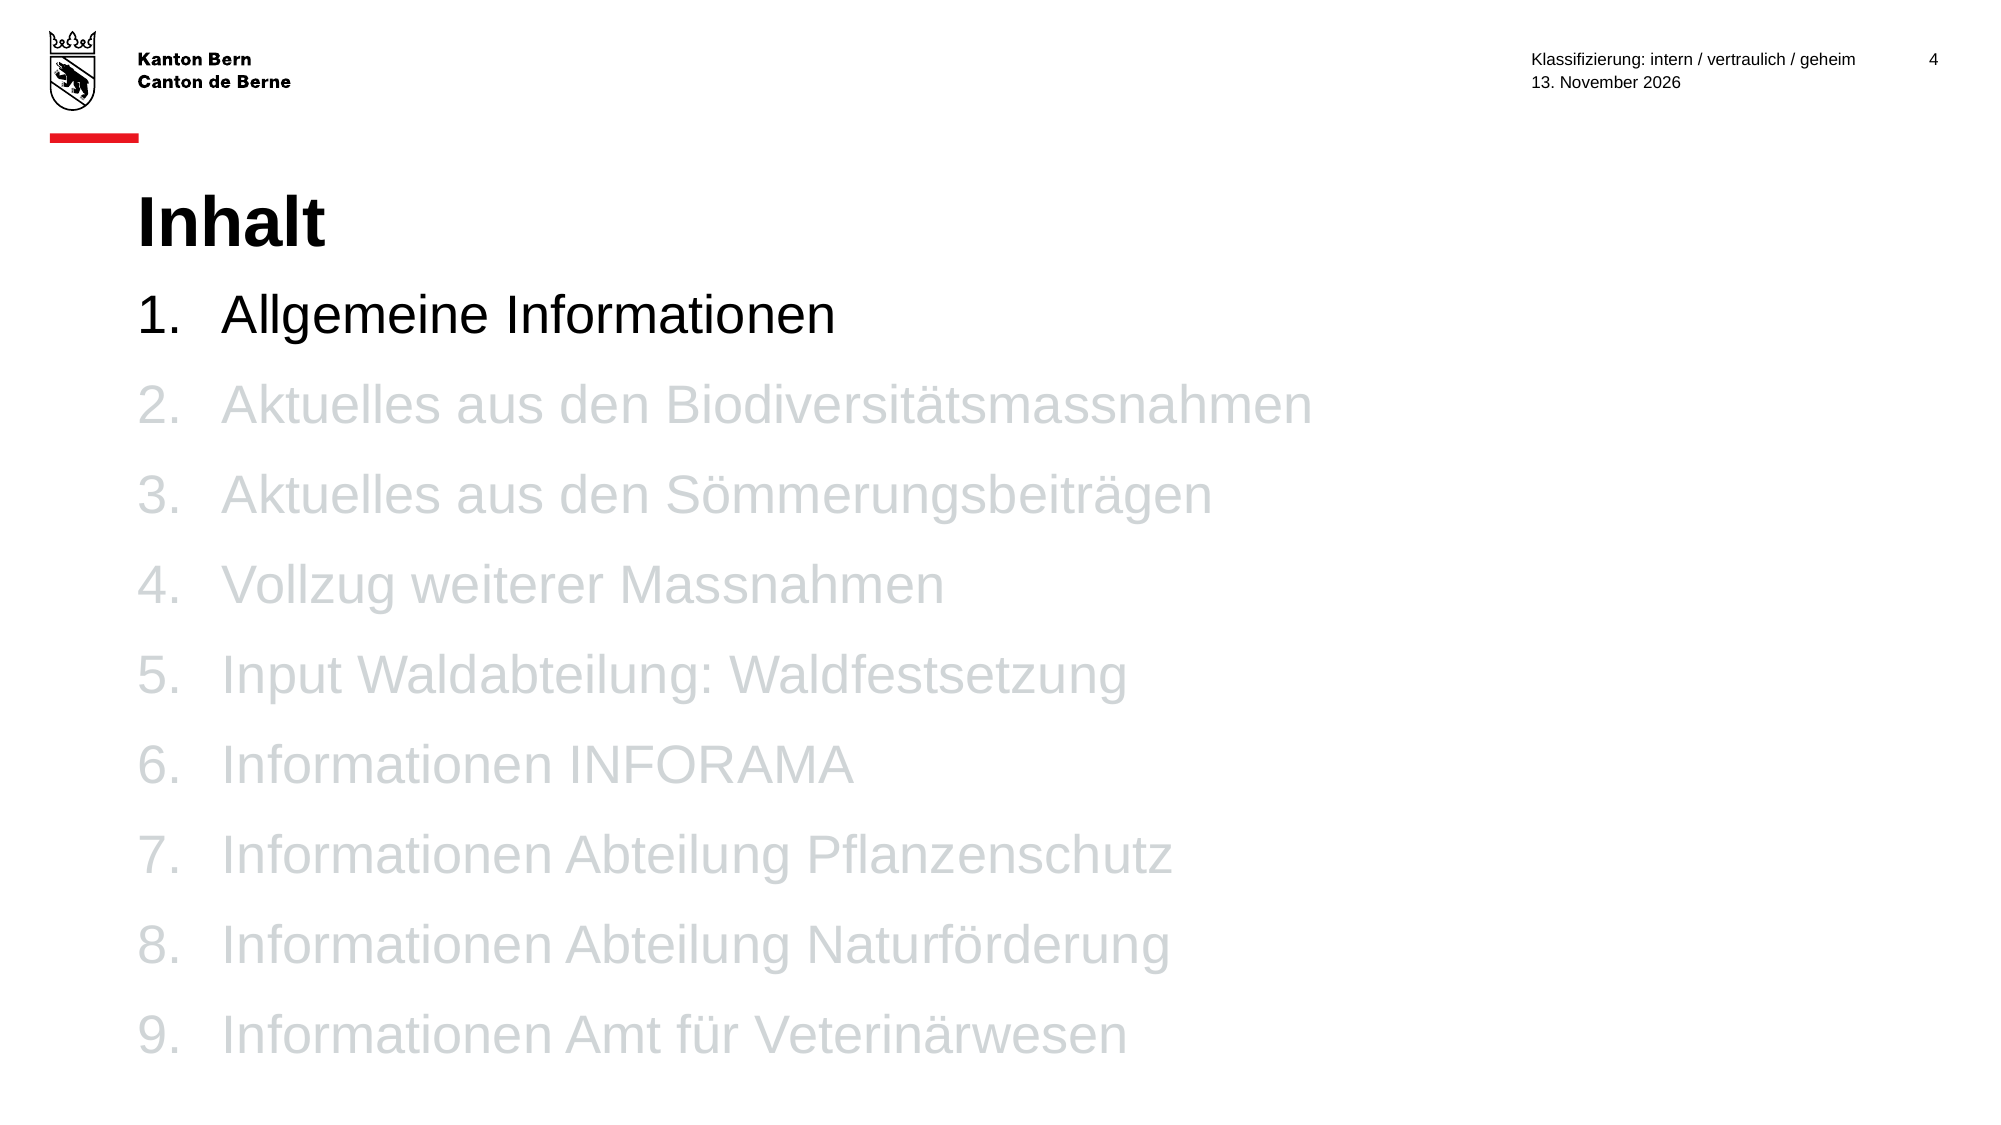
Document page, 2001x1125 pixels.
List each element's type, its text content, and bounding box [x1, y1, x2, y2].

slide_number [1531, 71, 1875, 89]
slide_number 4 [1885, 48, 1939, 67]
title Inhalt [137, 175, 1940, 278]
footer Klassifizierung: intern / vertraulich / geheim [1531, 48, 1875, 70]
list Allgemeine Informationen Aktuelles aus den Biodiversitätsmassnahmen Aktuelles aus den Sömmerungsbeiträgen Vollzug weiterer Massnahmen Input Waldabteilung: Waldfestsetzung Informationen INFORAMA Informationen Abteilung Pflanzenschutz Informationen Abteilung Naturförderung Informationen Amt für Veterinärwesen [137, 278, 1940, 1046]
